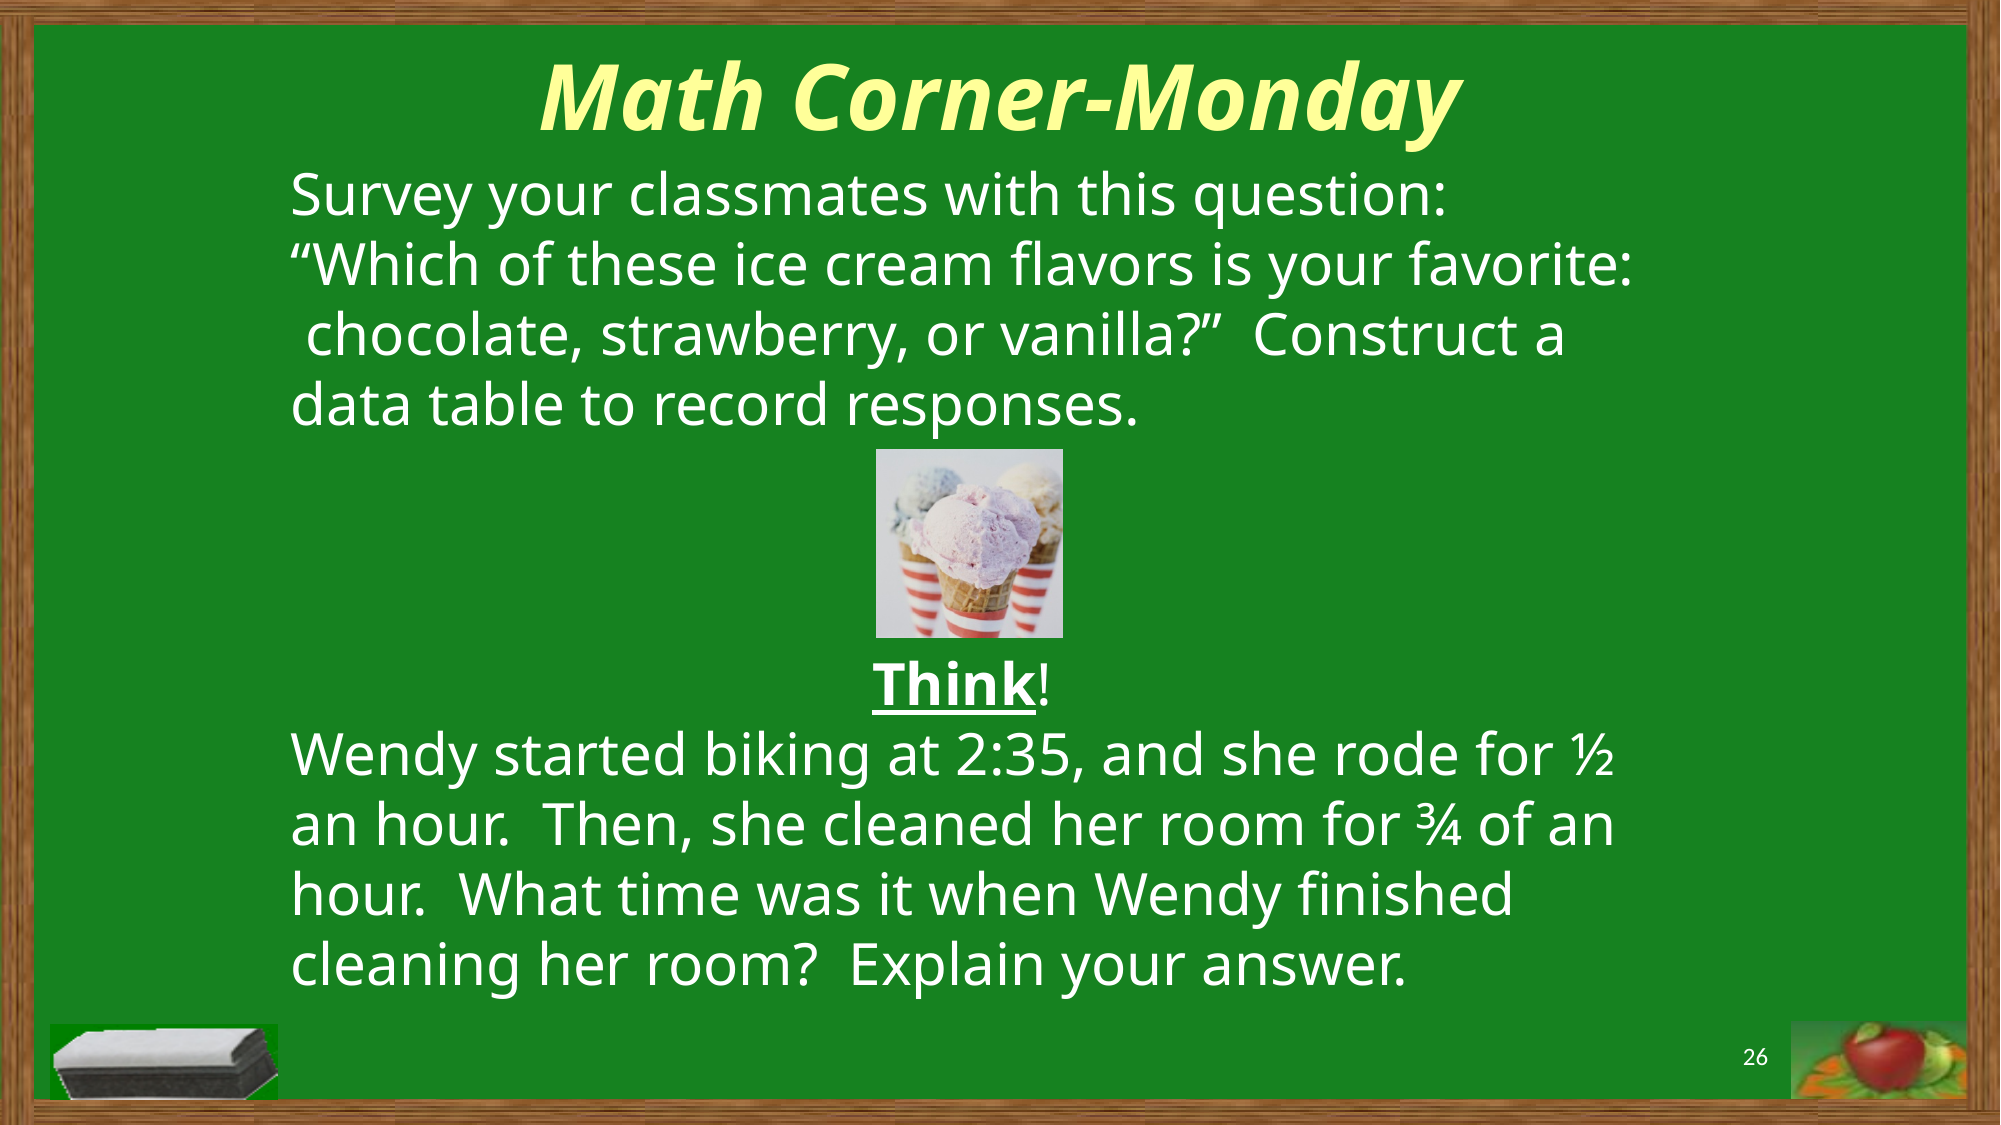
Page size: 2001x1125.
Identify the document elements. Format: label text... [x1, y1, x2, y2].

title Math Corner-Monday [324, 0, 1675, 188]
text_box Survey your classmates with this question: “Which of these ice cream flavors is your favorite: chocolate, strawberry, or vanilla?” Construct a data table to record responses. Think! Wendy started biking at 2:35, and she rode for ½ an hour. Then, she cleaned her room for ¾ of an hour. What time was it when Wendy finished cleaning her room? Explain your answer. [275, 149, 1664, 1005]
picture [0, 0, 2000, 1125]
slide_number 26 [1433, 1025, 1784, 1085]
picture [876, 449, 1063, 638]
